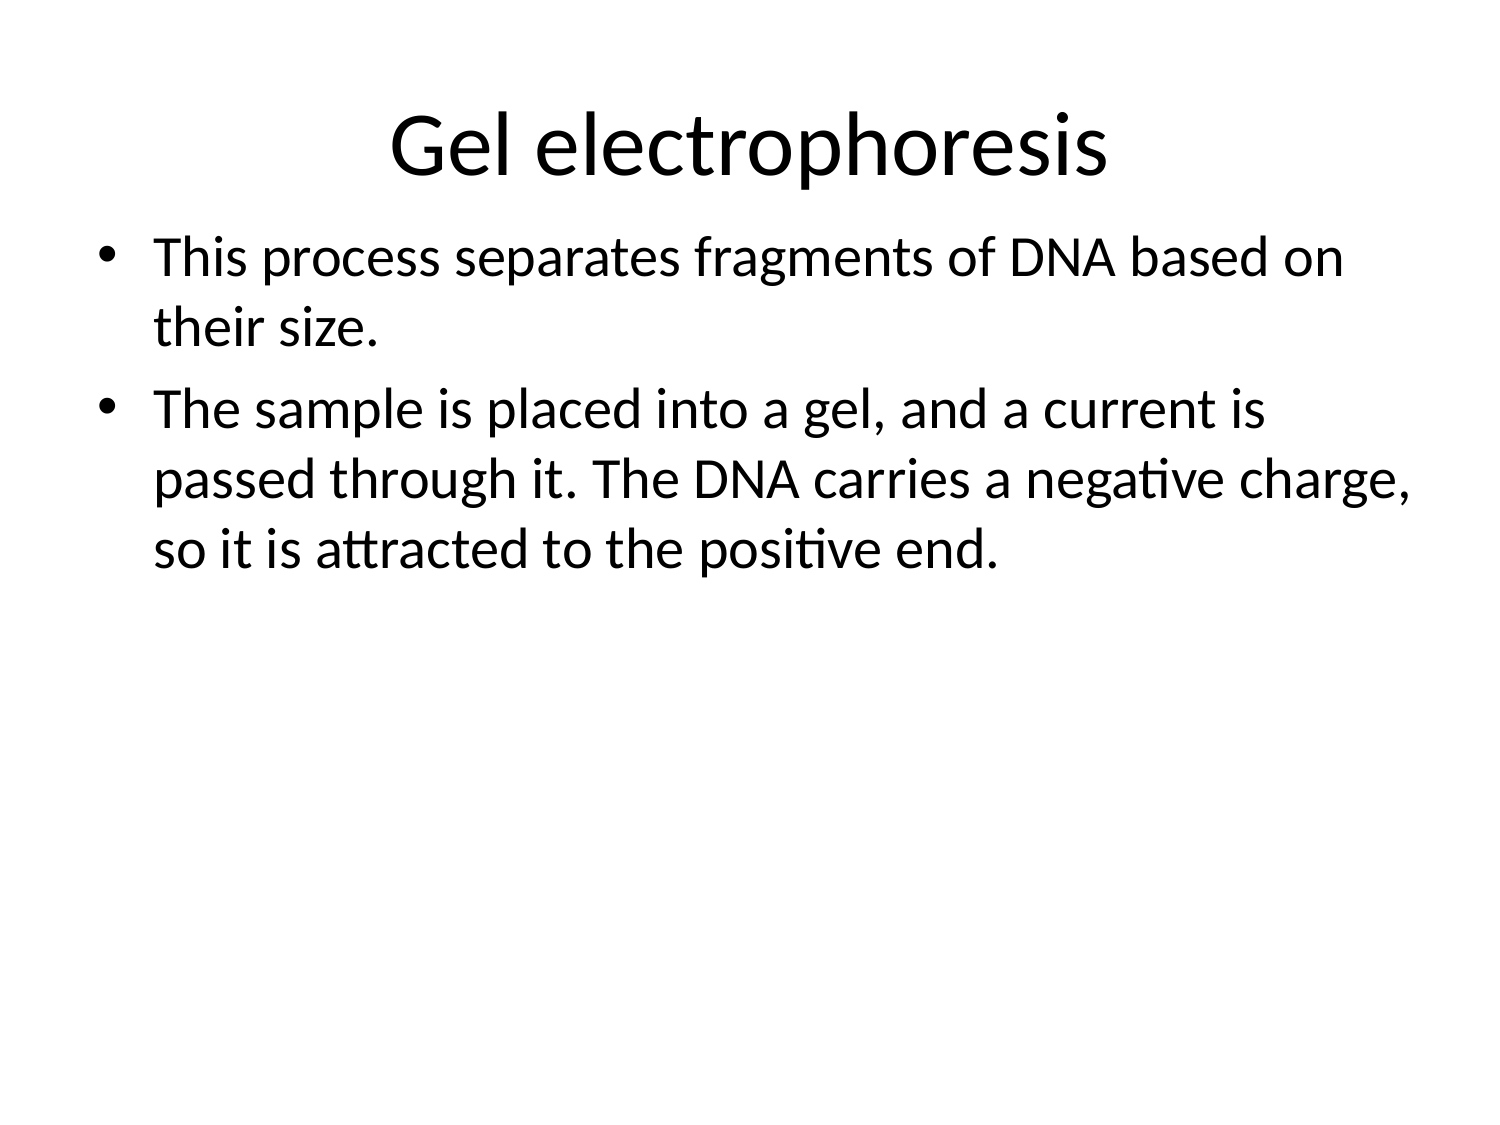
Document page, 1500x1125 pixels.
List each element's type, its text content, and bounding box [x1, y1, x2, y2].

title Gel electrophoresis [75, 45, 1425, 233]
list This process separates fragments of DNA based on their size. The sample is placed into a gel, and a current is passed through it. The DNA carries a negative charge, so it is attracted to the positive end. [82, 210, 1432, 1008]
